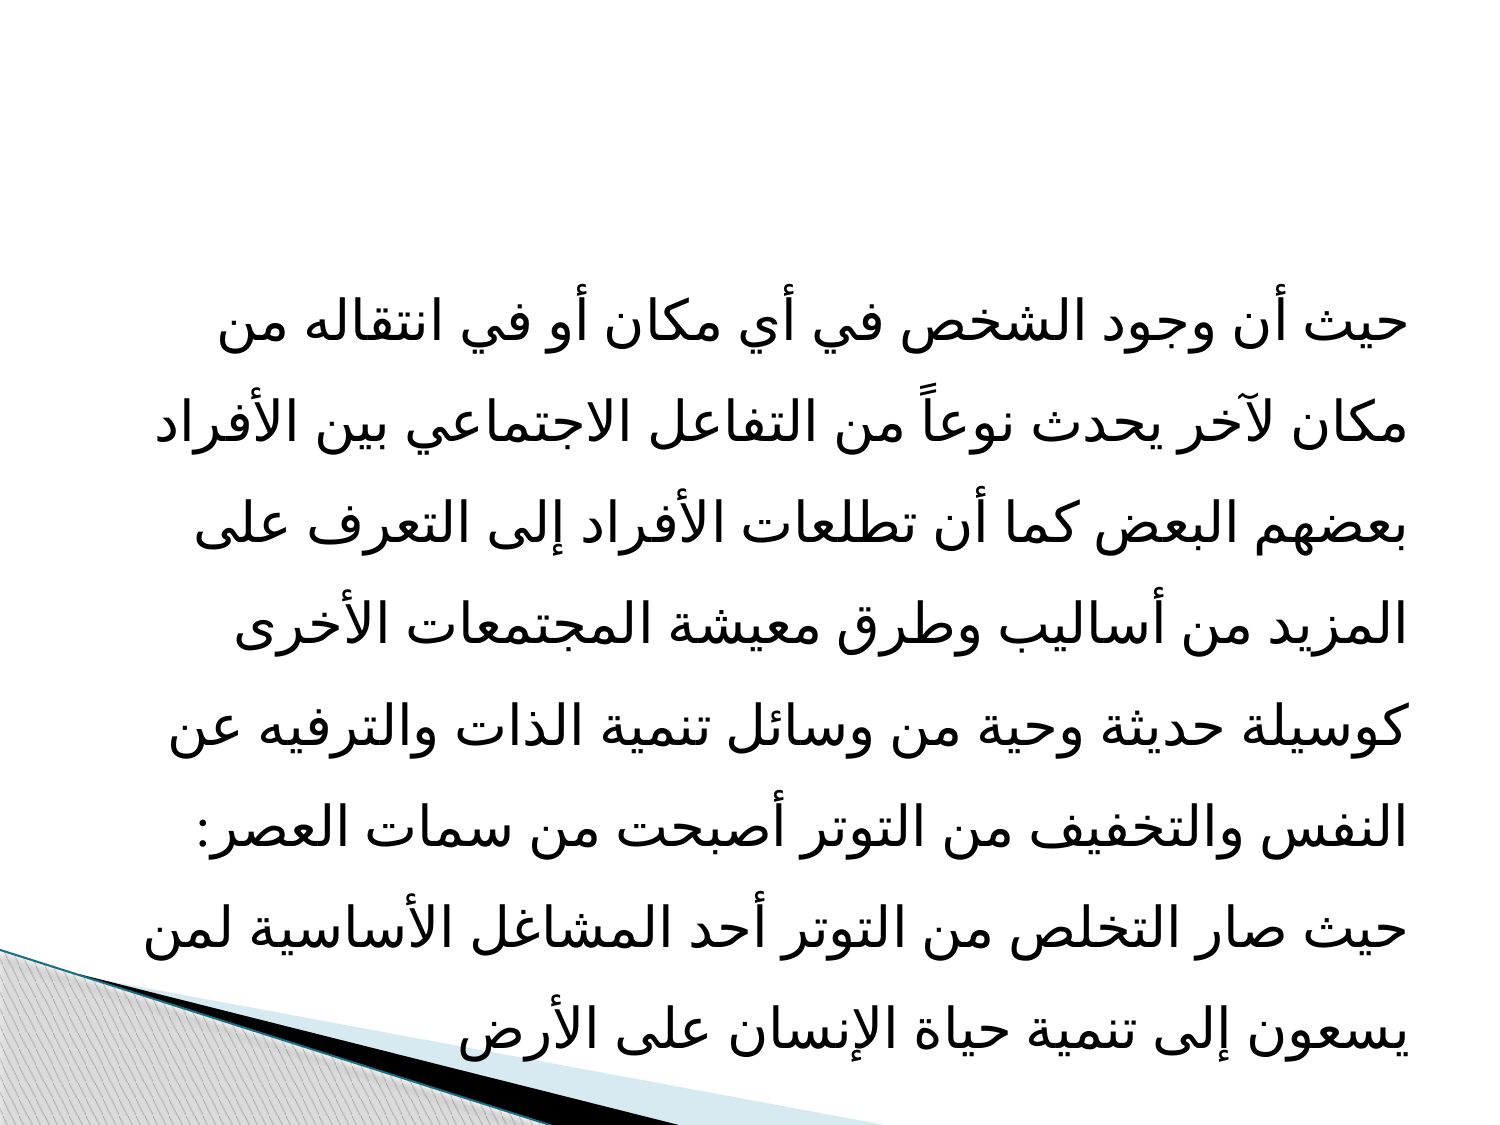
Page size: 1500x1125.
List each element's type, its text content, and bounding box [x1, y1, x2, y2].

list حيث أن وجود الشخص في أي مكان أو في انتقاله من مكان لآخر يحدث نوعاً من التفاعل الاجتماعي بين الأفراد بعضهم البعض كما أن تطلعات الأفراد إلى التعرف على المزيد من أساليب وطرق معيشة المجتمعات الأخرى كوسيلة حديثة وحية من وسائل تنمية الذات والترفيه عن النفس والتخفيف من التوتر أصبحت من سمات العصر: حيث صار التخلص من التوتر أحد المشاغل الأساسية لمن يسعون إلى تنمية حياة الإنسان على الأرض [75, 243, 1425, 986]
